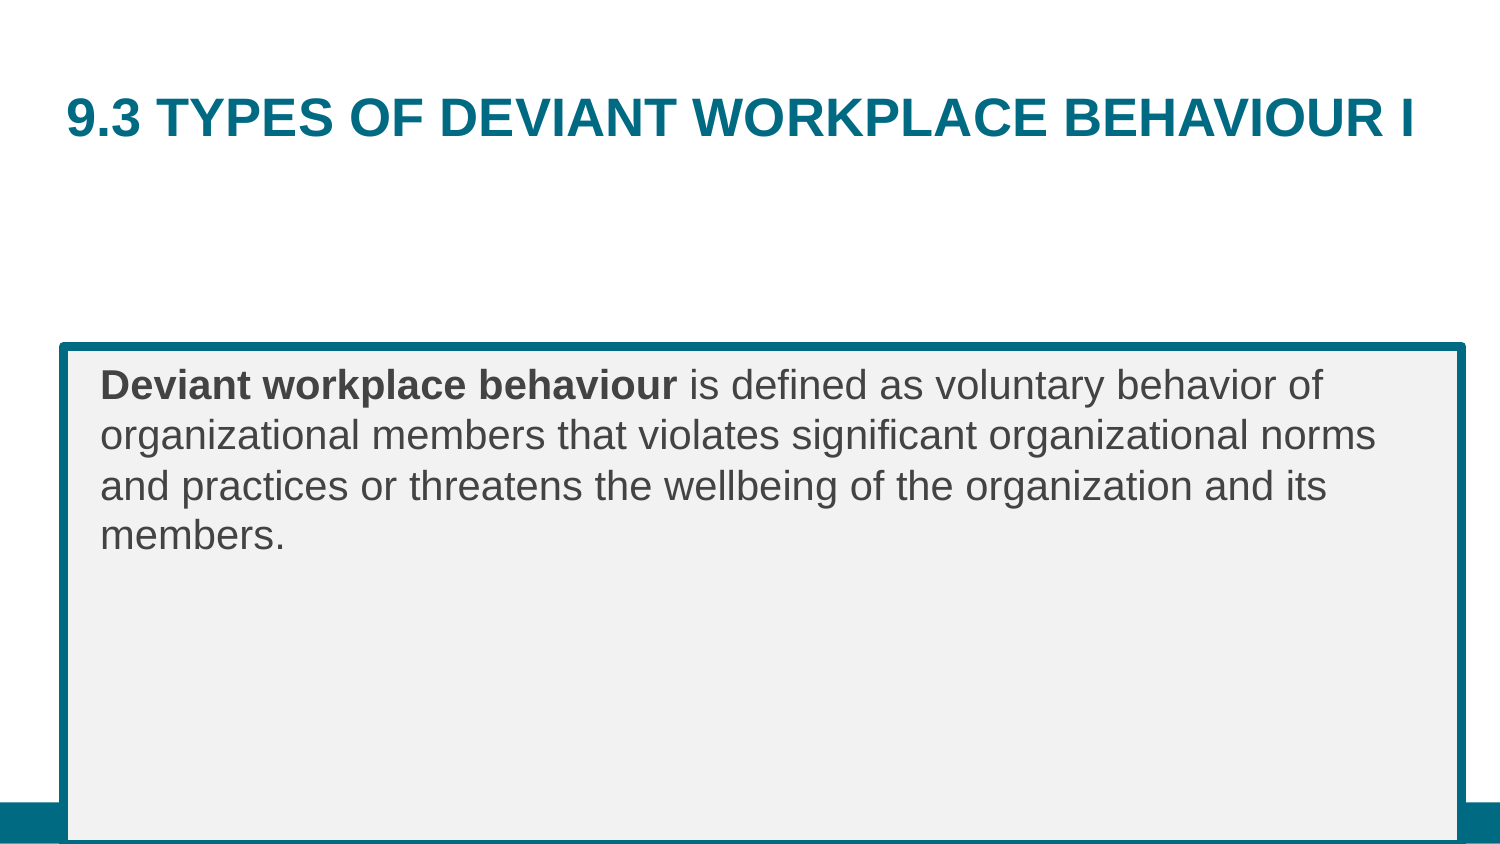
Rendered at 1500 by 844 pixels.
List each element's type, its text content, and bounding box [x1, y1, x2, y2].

title 9.3 TYPES OF DEVIANT WORKPLACE BEHAVIOUR I [51, 67, 1449, 167]
list Deviant workplace behaviour is defined as voluntary behavior of organizational members that violates significant organizational norms and practices or threatens the wellbeing of the organization and its members. [63, 346, 1462, 844]
